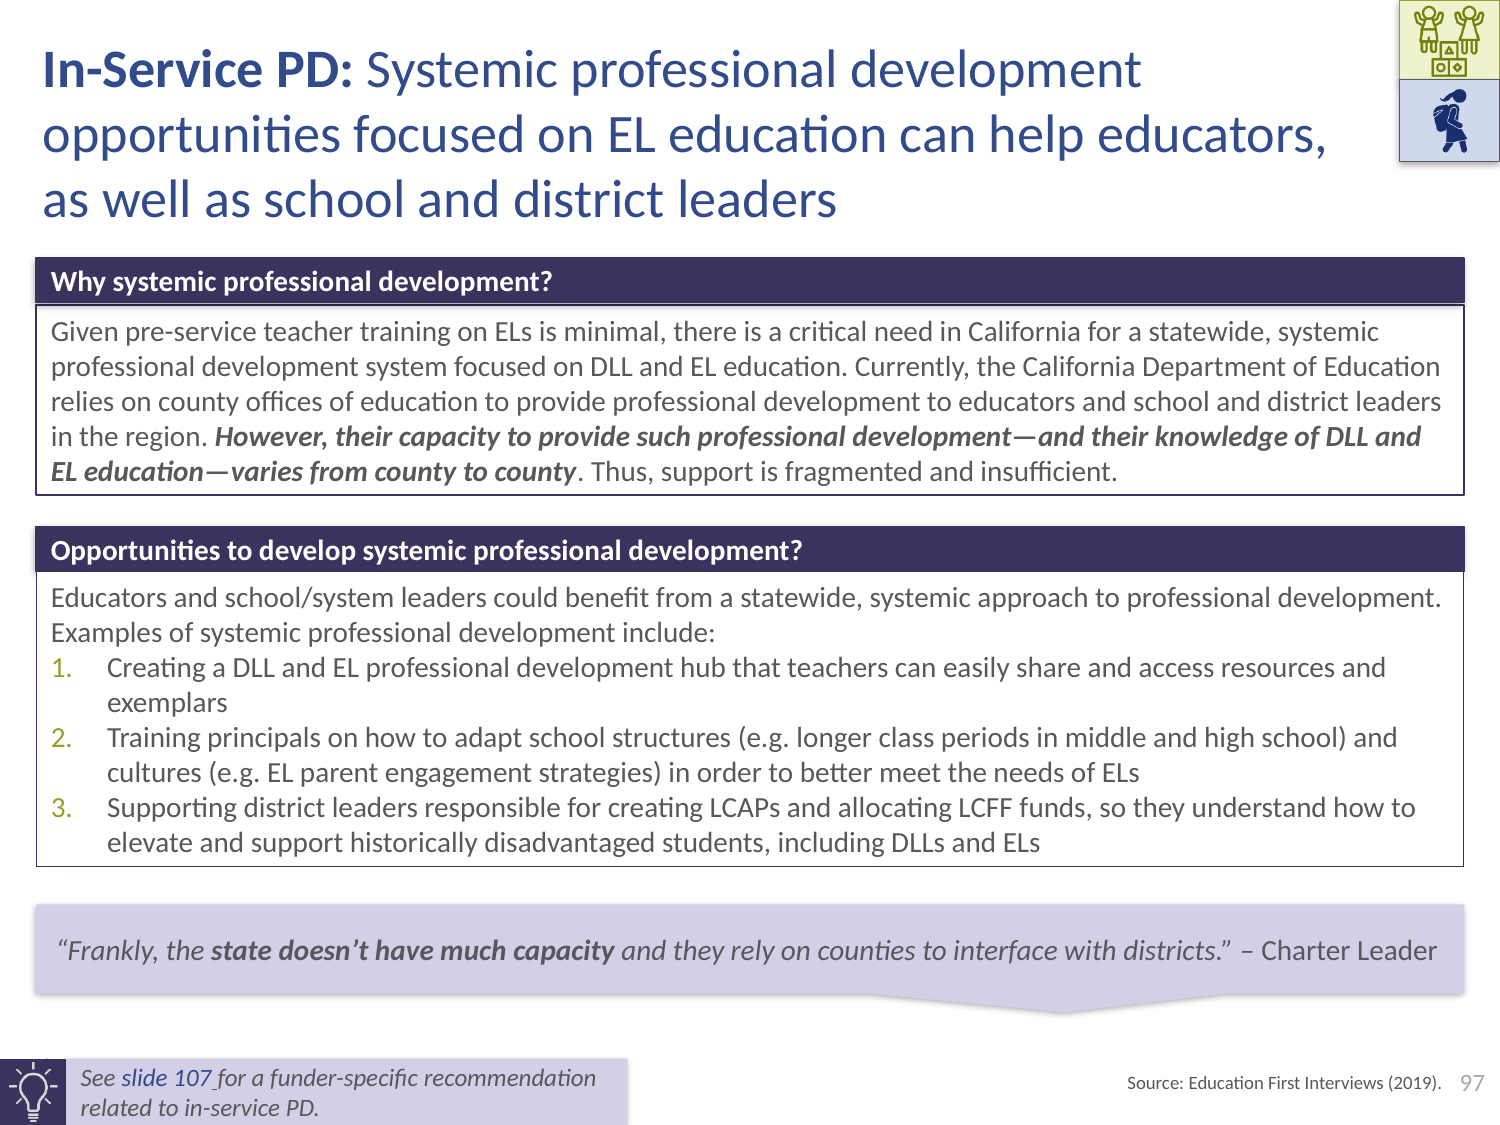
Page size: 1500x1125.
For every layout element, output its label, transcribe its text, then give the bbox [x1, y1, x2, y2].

title In-Service PD: Systemic professional development opportunities focused on EL education can help educators, as well as school and district leaders [42, 33, 1387, 226]
picture [0, 1058, 67, 1125]
slide_number 97 [1399, 1058, 1500, 1104]
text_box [1399, 0, 1500, 162]
text_box See slide 107 for a funder-specific recommendation related to in-service PD. [67, 1058, 628, 1125]
text_box Source: Education First Interviews (2019). [633, 1065, 1443, 1100]
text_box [35, 257, 1465, 994]
